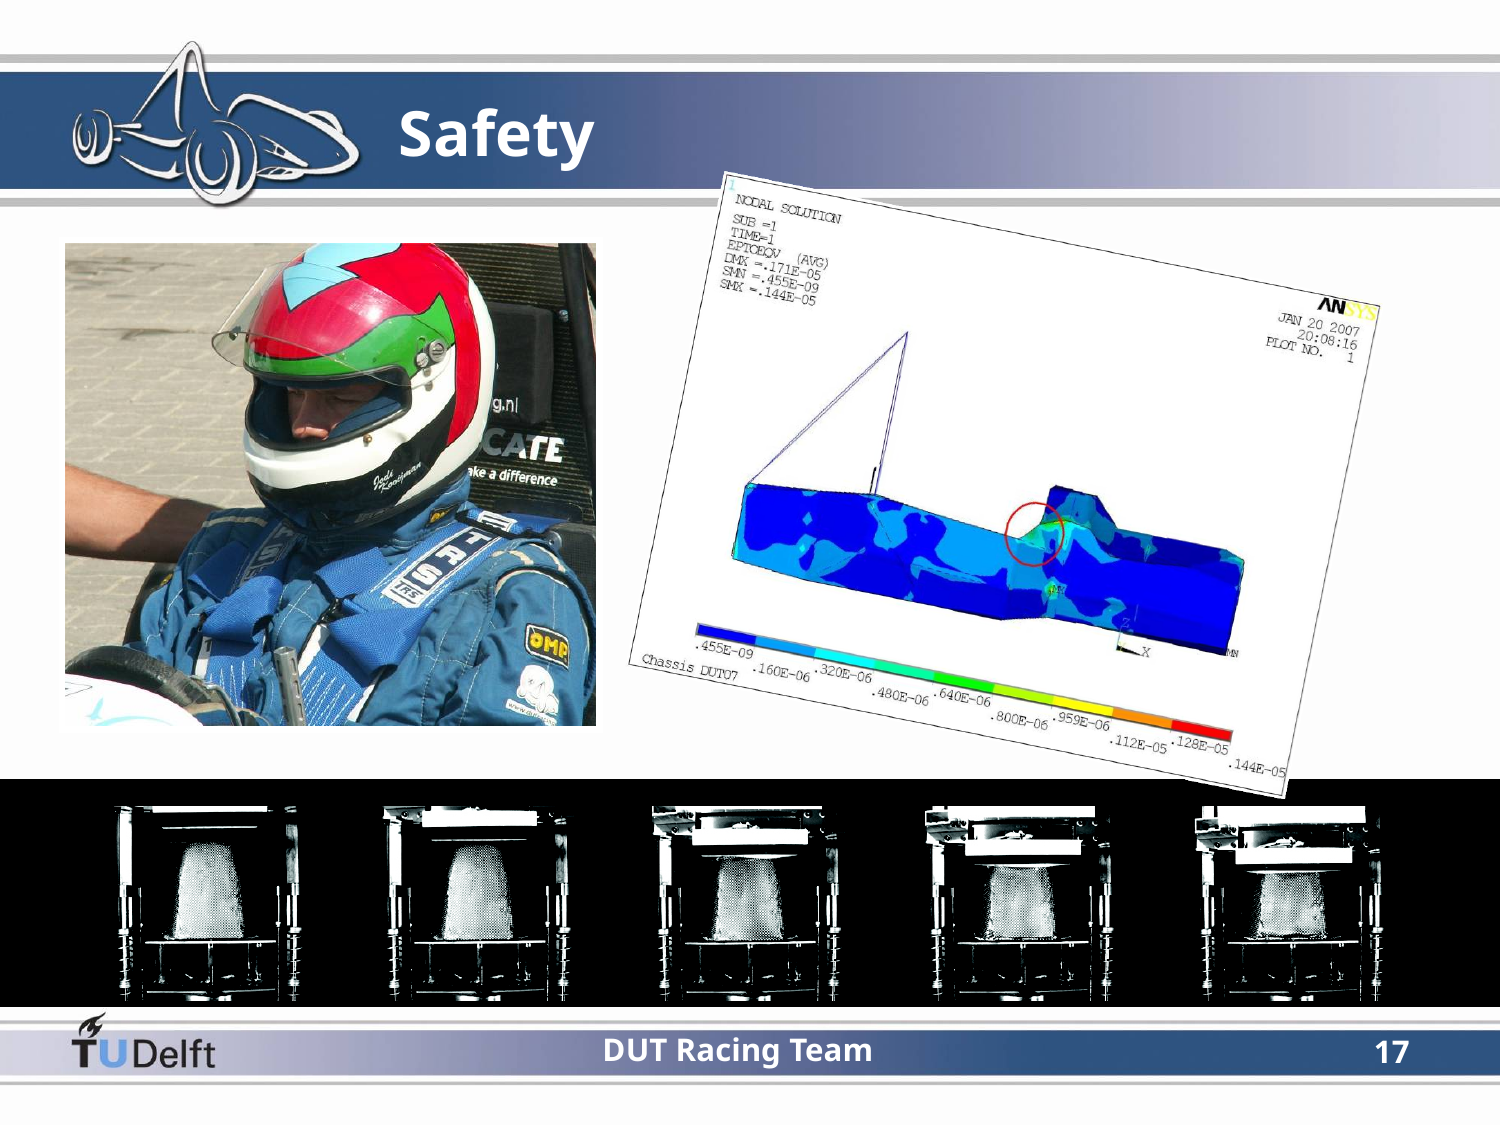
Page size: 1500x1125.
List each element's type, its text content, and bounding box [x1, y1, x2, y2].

slide_number 17 [1234, 1024, 1426, 1083]
title Safety [383, 77, 1460, 185]
picture [0, 0, 1500, 1125]
